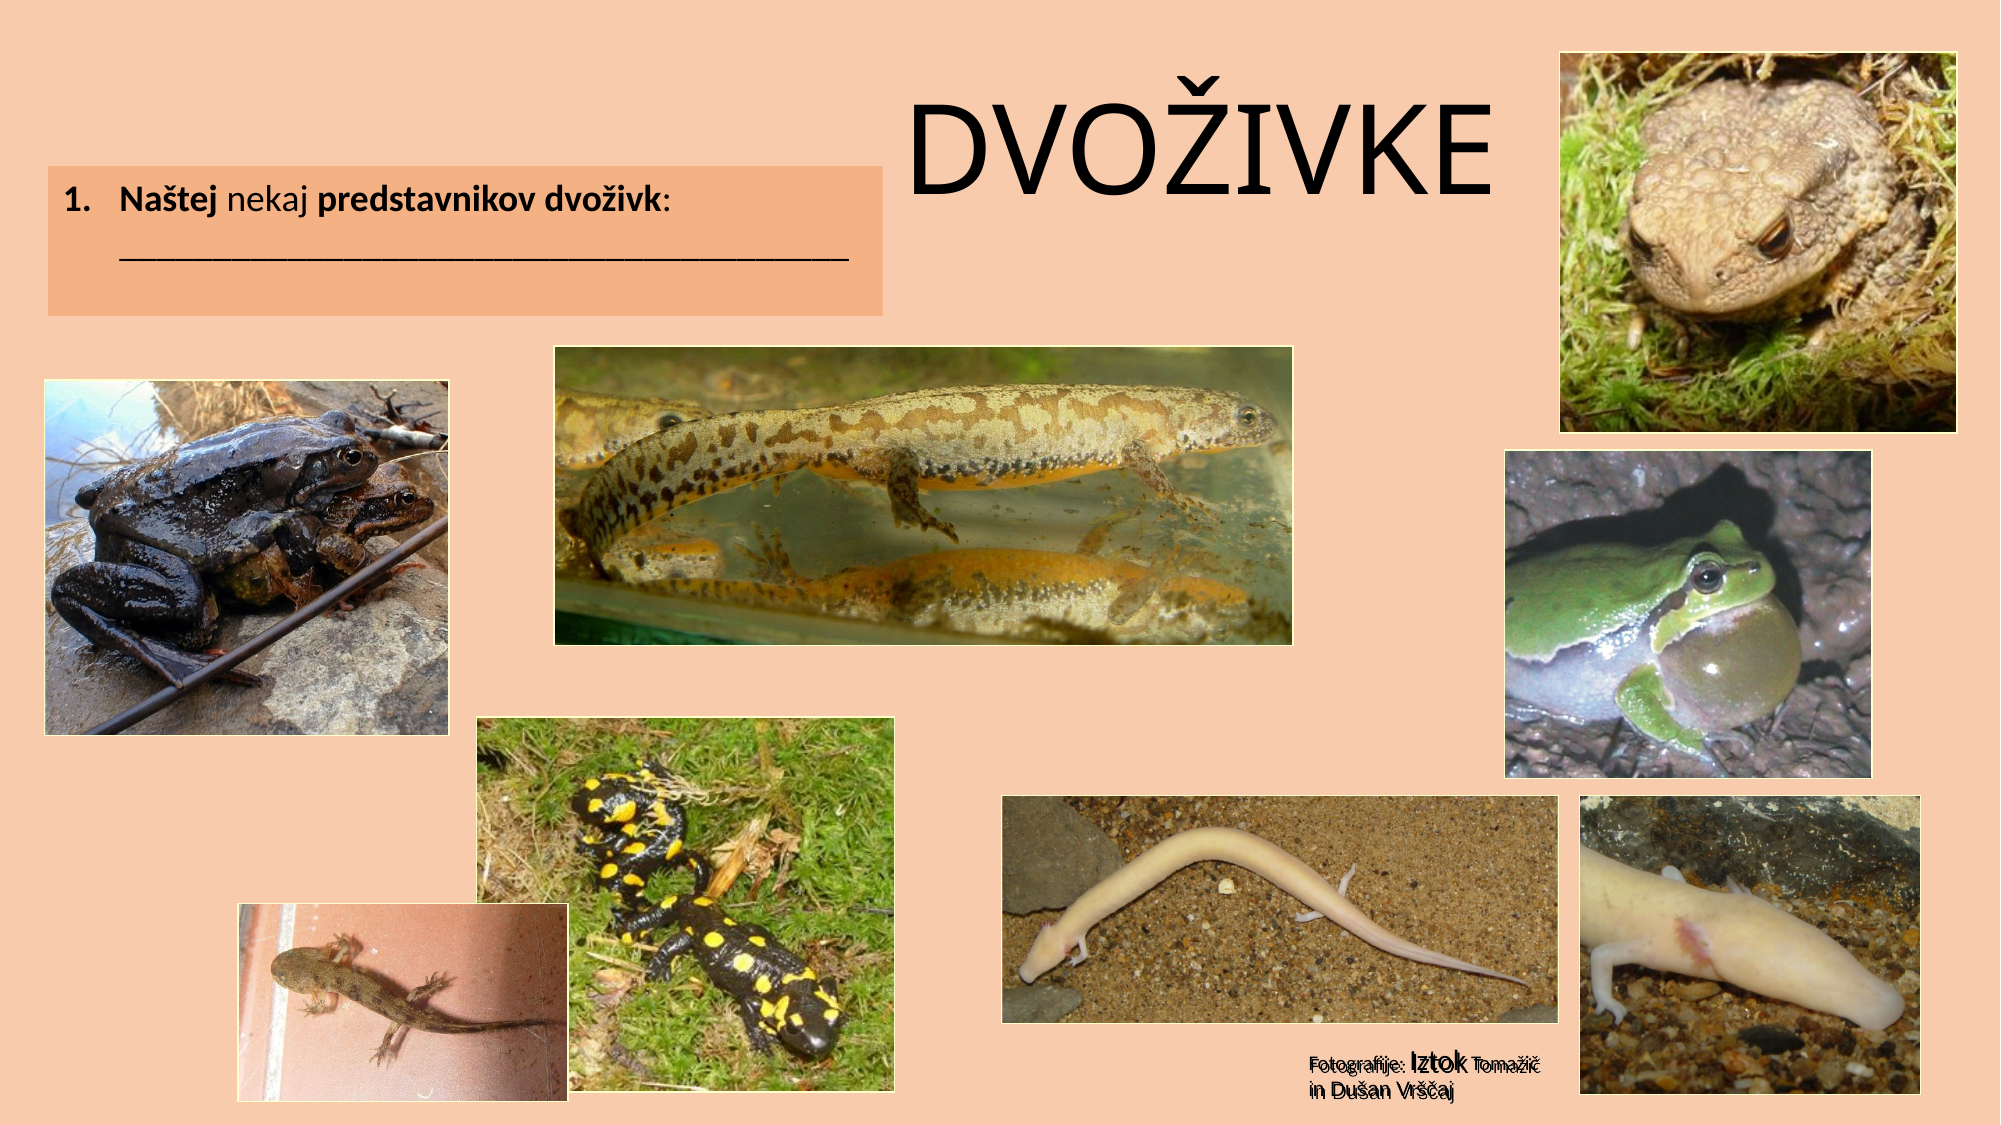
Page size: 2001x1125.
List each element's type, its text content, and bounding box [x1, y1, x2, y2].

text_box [1002, 796, 1920, 1094]
picture [238, 717, 894, 1101]
picture [1560, 52, 1957, 433]
picture [1505, 450, 1872, 778]
picture [554, 346, 1293, 645]
text_box Naštej nekaj predstavnikov dvoživk: _______________________________________ [48, 166, 883, 316]
picture [45, 380, 449, 735]
title DVOŽIVKE [238, 0, 1739, 229]
text_box in Dušan Vrščaj [1308, 1094, 1584, 1101]
